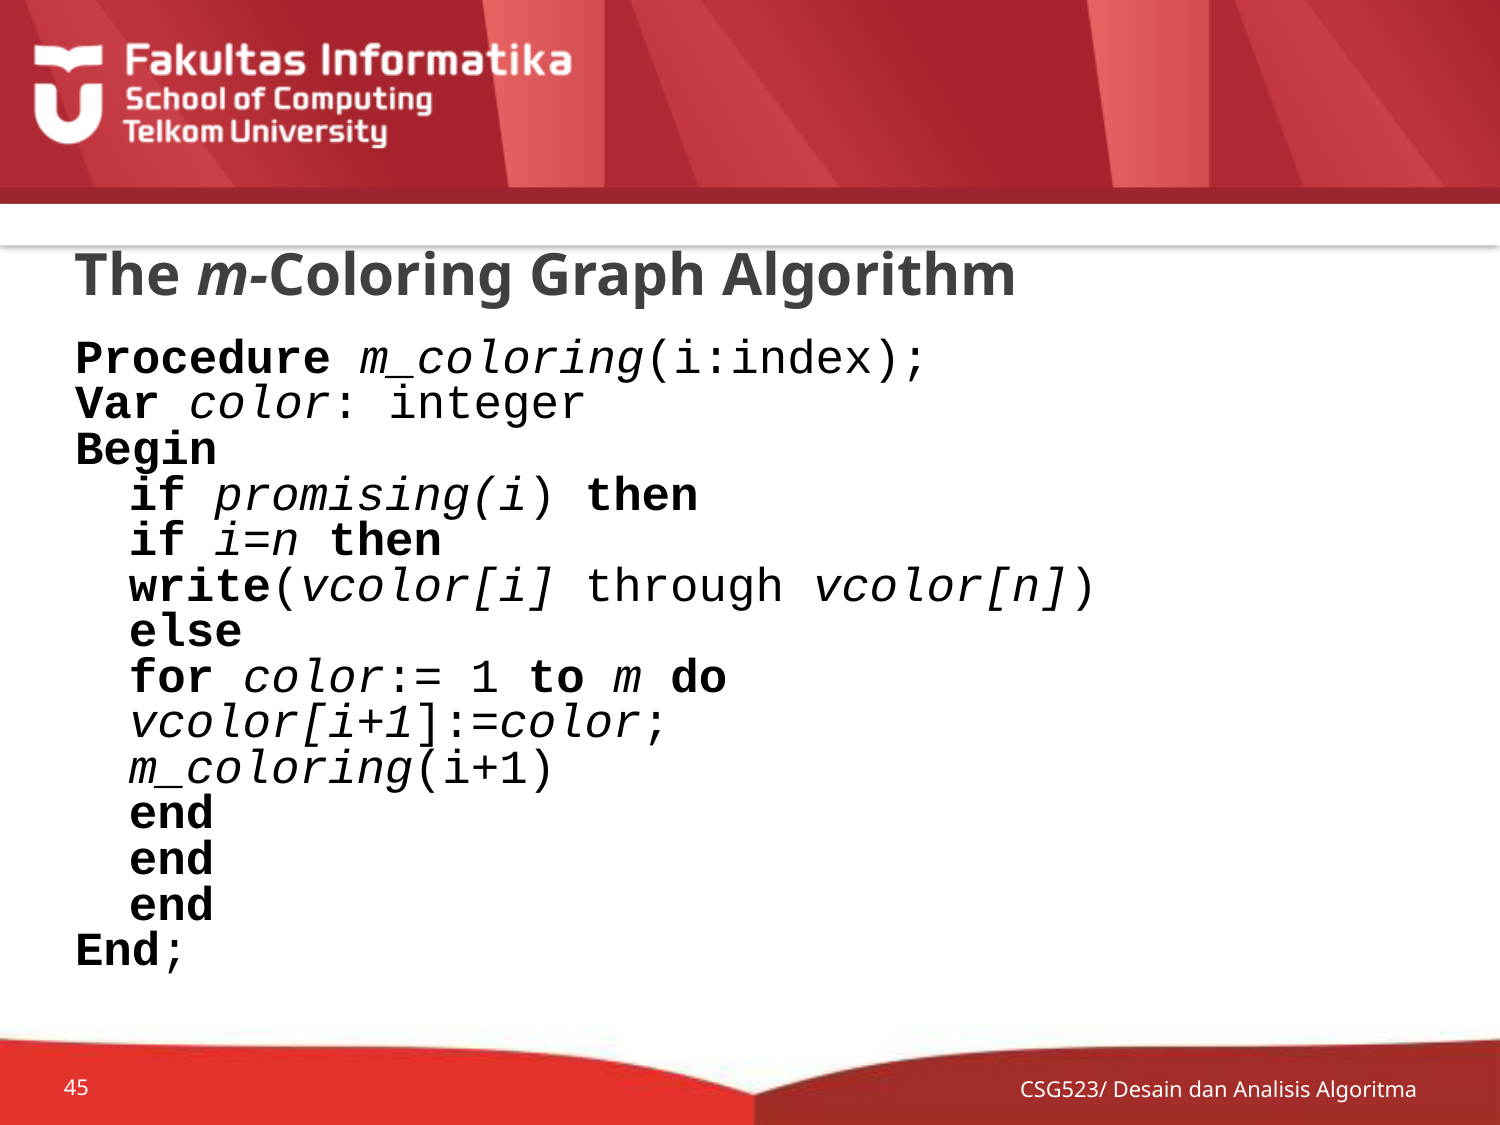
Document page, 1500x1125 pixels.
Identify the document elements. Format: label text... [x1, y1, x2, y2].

list CSG523/ Desain dan Analisis Algoritma [888, 1058, 1433, 1119]
picture [0, 0, 1500, 203]
picture [0, 1024, 1500, 1125]
slide_number 45 [63, 1058, 123, 1119]
title The m-Coloring Graph Algorithm [59, 219, 1426, 325]
list Procedure m_coloring(i:index); Var color: integer Begin if promising(i) then if i=n then write(vcolor[i] through vcolor[n]) else for color:= 1 to m do vcolor[i+1]:=color; m_coloring(i+1) end end end End; [60, 329, 1426, 990]
